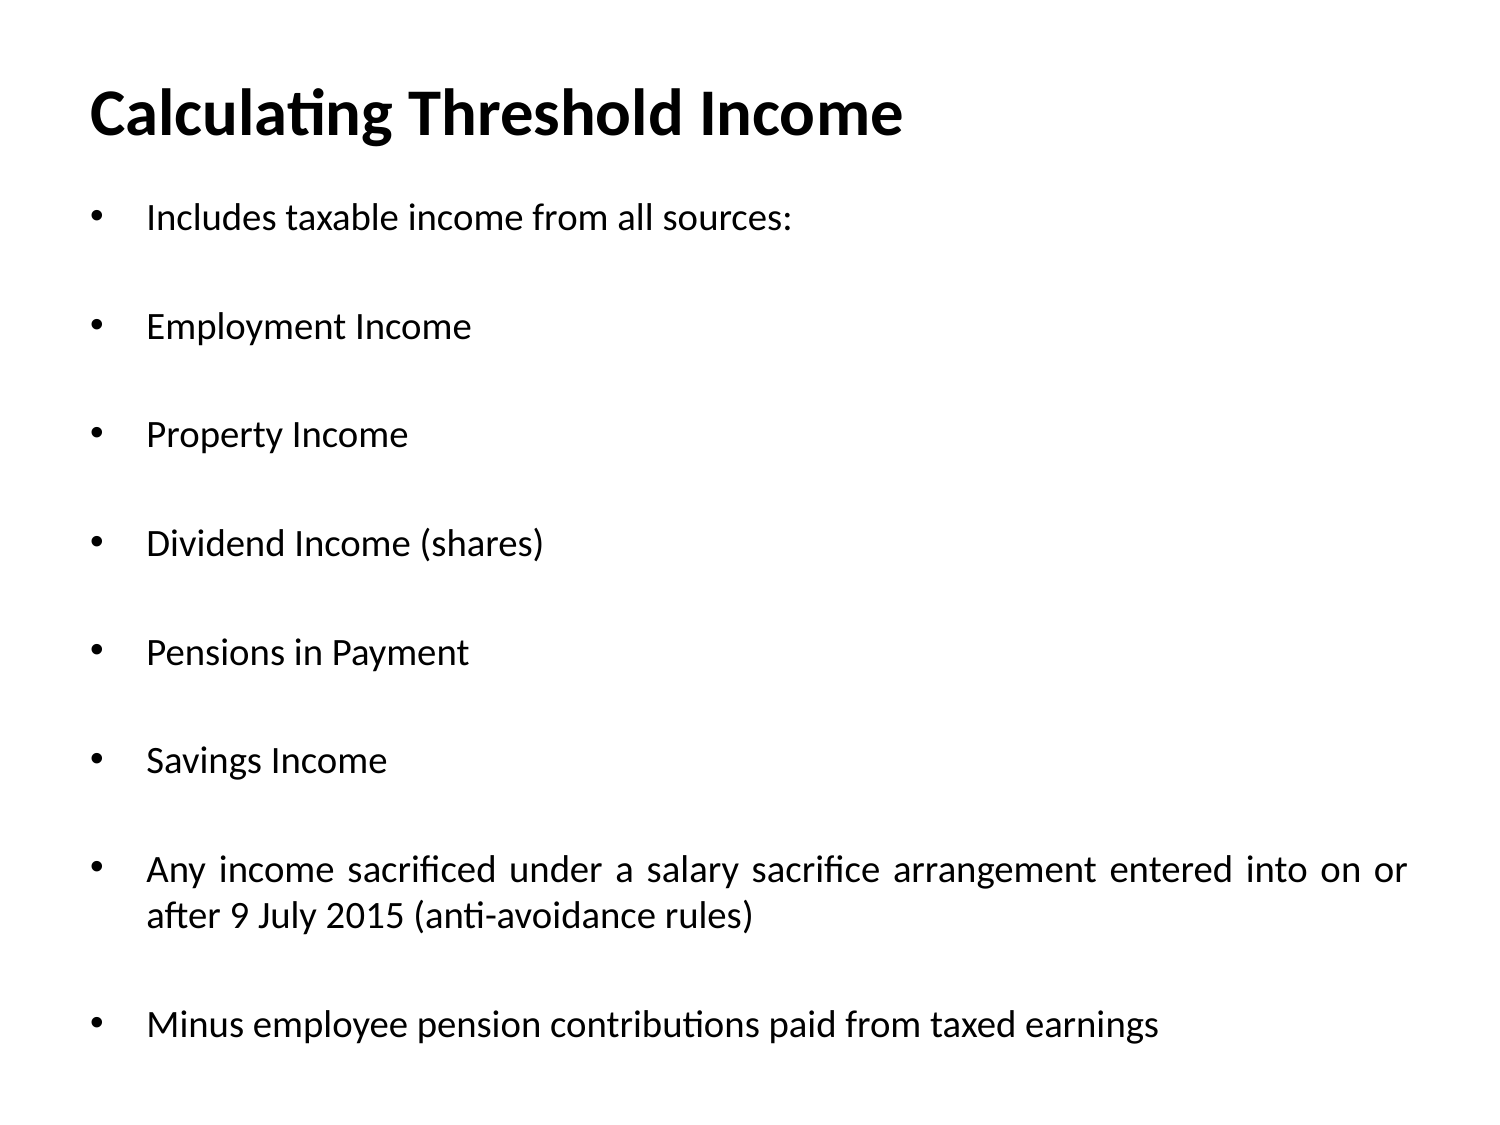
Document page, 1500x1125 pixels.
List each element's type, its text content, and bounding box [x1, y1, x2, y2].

list Includes taxable income from all sources: Employment Income Property Income Dividend Income (shares) Pensions in Payment Savings Income Any income sacrificed under a salary sacrifice arrangement entered into on or after 9 July 2015 (anti-avoidance rules) Minus employee pension contributions paid from taxed earnings [75, 184, 1425, 1059]
title Calculating Threshold Income [75, 45, 1425, 173]
